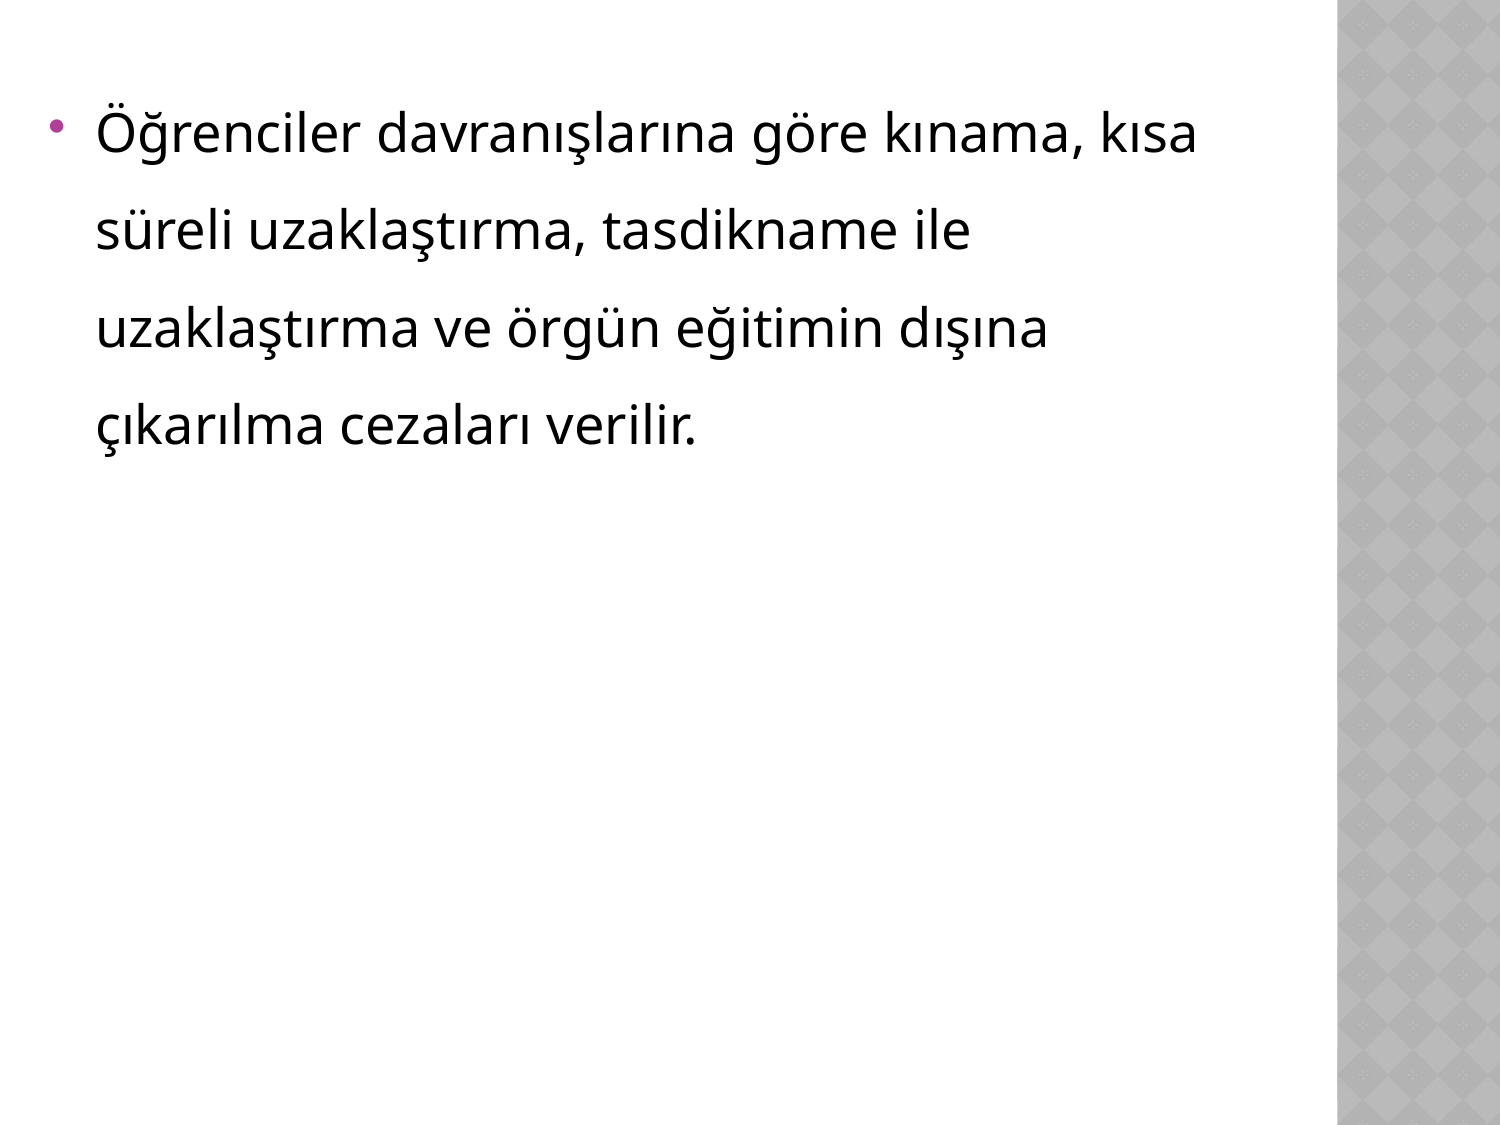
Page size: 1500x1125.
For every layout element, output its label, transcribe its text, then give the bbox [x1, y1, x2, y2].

list Öğrenciler davranışlarına göre kınama, kısa süreli uzaklaştırma, tasdikname ile uzaklaştırma ve örgün eğitimin dışına çıkarılma cezaları verilir. [35, 58, 1263, 1059]
